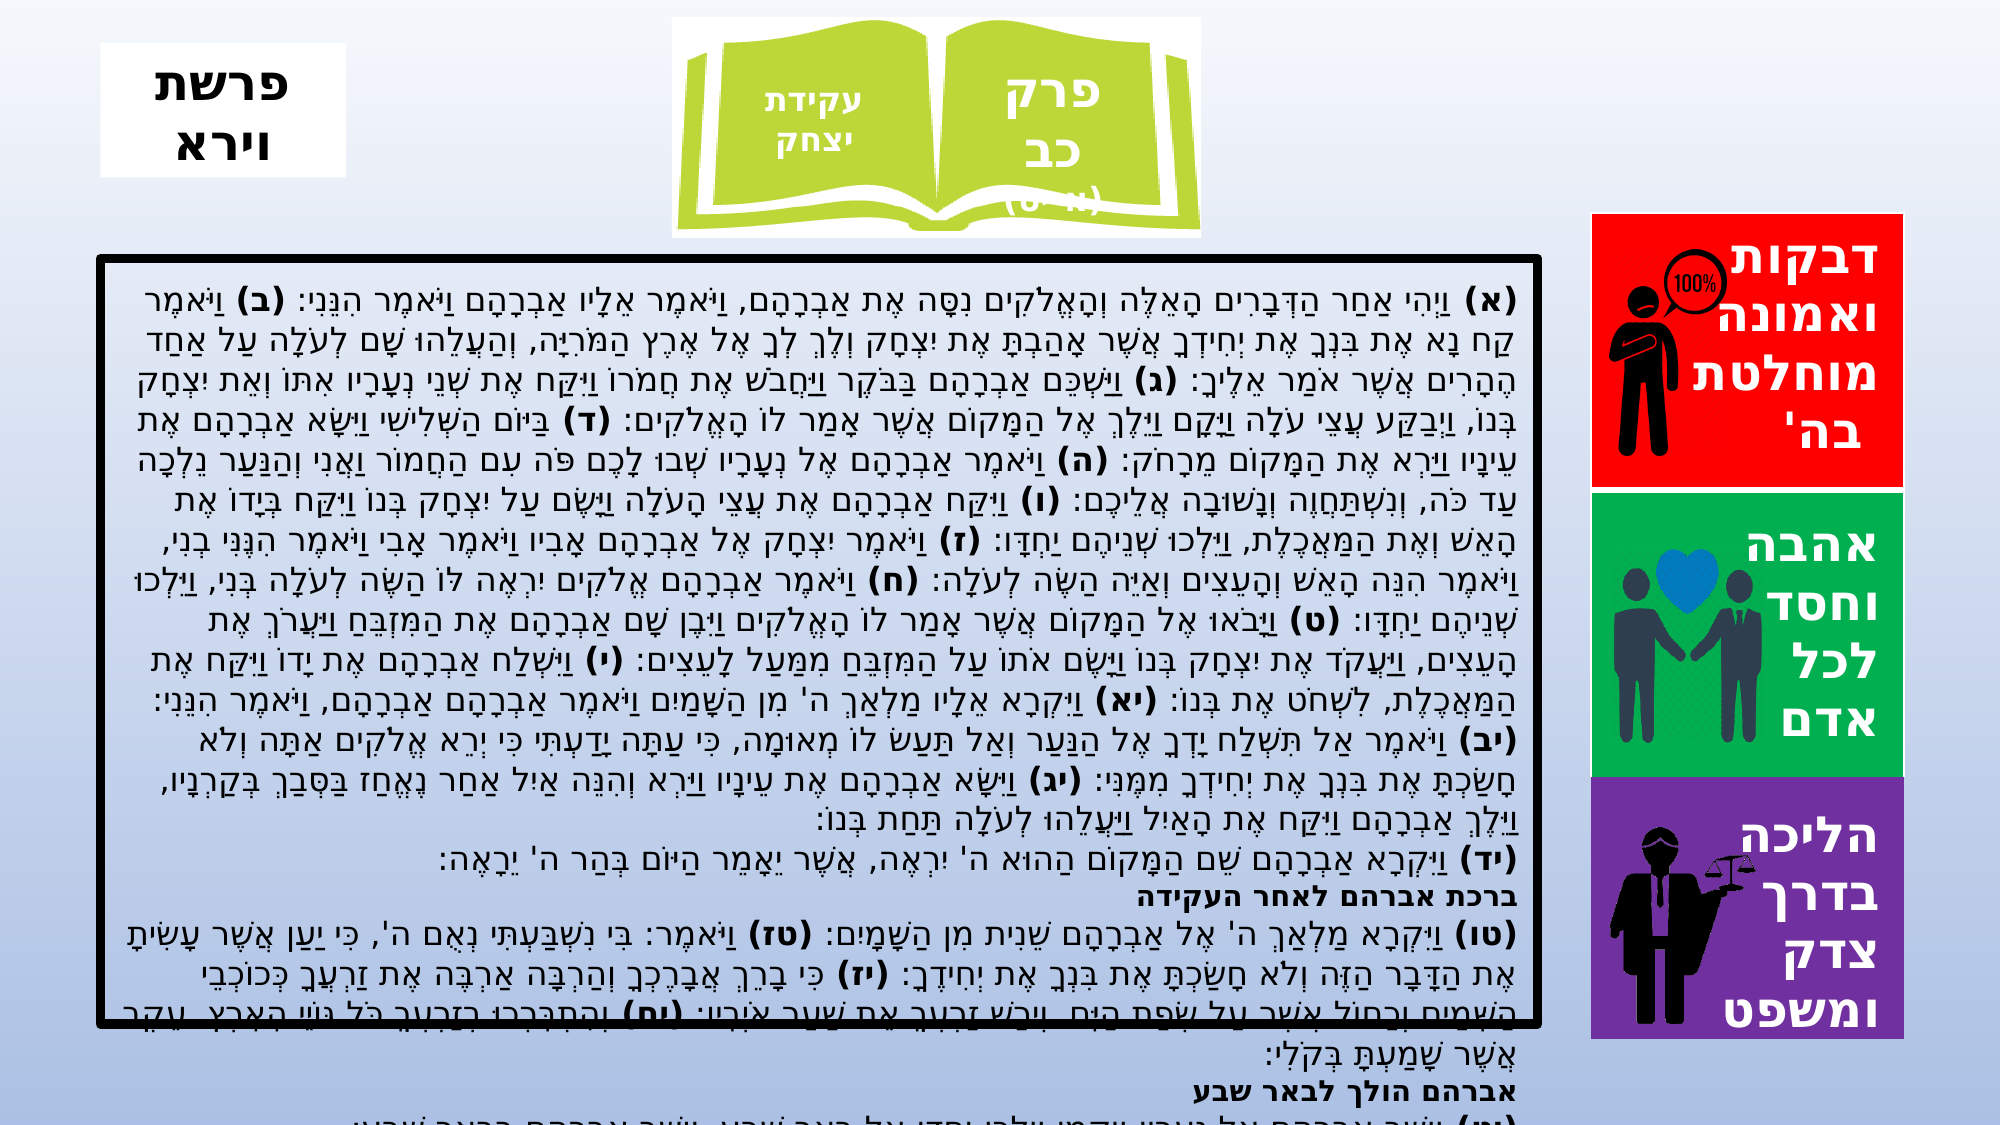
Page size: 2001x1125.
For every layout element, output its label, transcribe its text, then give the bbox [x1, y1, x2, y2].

table_cell הליכה בדרך צדק ומשפט [1591, 777, 1904, 1039]
picture [1609, 249, 1727, 456]
text_box [100, 258, 1538, 1024]
table_header דבקות ואמונה מוחלטת בה' [1592, 214, 1903, 487]
picture [1609, 827, 1756, 1024]
table_cell אהבה וחסד לכל אדם [1592, 493, 1903, 777]
text_box (א) וַיְהִי אַחַר הַדְּבָרִים הָאֵלֶּה וְהָאֱלֹקִים נִסָּה אֶת אַבְרָהָם, וַיֹּאמֶר אֵלָיו אַבְרָהָם וַיֹּאמֶר הִנֵּנִי: (ב) וַיֹּאמֶר קַח נָא אֶת בִּנְךָ אֶת יְחִידְךָ אֲשֶׁר אָהַבְתָּ אֶת יִצְחָק וְלֶךְ לְךָ אֶל אֶרֶץ הַמֹּרִיָּה, וְהַעֲלֵהוּ שָׁם לְעֹלָה עַל אַחַד הֶהָרִים אֲשֶׁר אֹמַר אֵלֶיךָ: (ג) וַיַּשְׁכֵּם אַבְרָהָם בַּבֹּקֶר וַיַּחֲבֹשׁ אֶת חֲמֹרוֹ וַיִּקַּח אֶת שְׁנֵי נְעָרָיו אִתּוֹ וְאֵת יִצְחָק בְּנוֹ, וַיְבַקַּע עֲצֵי עֹלָה וַיָּקָם וַיֵּלֶךְ אֶל הַמָּקוֹם אֲשֶׁר אָמַר לוֹ הָאֱלֹקִים: (ד) בַּיּוֹם הַשְּׁלִישִׁי וַיִּשָּׂא אַבְרָהָם אֶת עֵינָיו וַיַּרְא אֶת הַמָּקוֹם מֵרָחֹק: (ה) וַיֹּאמֶר אַבְרָהָם אֶל נְעָרָיו שְׁבוּ לָכֶם פֹּה עִם הַחֲמוֹר וַאֲנִי וְהַנַּעַר נֵלְכָה עַד כֹּה, וְנִשְׁתַּחֲוֶה וְנָשׁוּבָה אֲלֵיכֶם: (ו) וַיִּקַּח אַבְרָהָם אֶת עֲצֵי הָעֹלָה וַיָּשֶׂם עַל יִצְחָק בְּנוֹ וַיִּקַּח בְּיָדוֹ אֶת הָאֵשׁ וְאֶת הַמַּאֲכֶלֶת, וַיֵּלְכוּ שְׁנֵיהֶם יַחְדָּו: (ז) וַיֹּאמֶר יִצְחָק אֶל אַבְרָהָם אָבִיו וַיֹּאמֶר אָבִי וַיֹּאמֶר הִנֶּנִּי בְנִי, וַיֹּאמֶר הִנֵּה הָאֵשׁ וְהָעֵצִים וְאַיֵּה הַשֶּׂה לְעֹלָה: (ח) וַיֹּאמֶר אַבְרָהָם אֱלֹקִים יִרְאֶה לּוֹ הַשֶּׂה לְעֹלָה בְּנִי, וַיֵּלְכוּ שְׁנֵיהֶם יַחְדָּו: (ט) וַיָּבֹאוּ אֶל הַמָּקוֹם אֲשֶׁר אָמַר לוֹ הָאֱלֹקִים וַיִּבֶן שָׁם אַבְרָהָם אֶת הַמִּזְבֵּחַ וַיַּעֲרֹךְ אֶת הָעֵצִים, וַיַּעֲקֹד אֶת יִצְחָק בְּנוֹ וַיָּשֶׂם אֹתוֹ עַל הַמִּזְבֵּחַ מִמַּעַל לָעֵצִים: (י) וַיִּשְׁלַח אַבְרָהָם אֶת יָדוֹ וַיִּקַּח אֶת הַמַּאֲכֶלֶת, לִשְׁחֹט אֶת בְּנוֹ: (יא) וַיִּקְרָא אֵלָיו מַלְאַךְ ה' מִן הַשָּׁמַיִם וַיֹּאמֶר אַבְרָהָם אַבְרָהָם, וַיֹּאמֶר הִנֵּנִי: (יב) וַיֹּאמֶר אַל תִּשְׁלַח יָדְךָ אֶל הַנַּעַר וְאַל תַּעַשׂ לוֹ מְאוּמָה, כִּי עַתָּה יָדַעְתִּי כִּי יְרֵא אֱלֹקִים אַתָּה וְלֹא חָשַׂכְתָּ אֶת בִּנְךָ אֶת יְחִידְךָ מִמֶּנִּי: (יג) וַיִּשָּׂא אַבְרָהָם אֶת עֵינָיו וַיַּרְא וְהִנֵּה אַיִל אַחַר נֶאֱחַז בַּסְּבַךְ בְּקַרְנָיו, וַיֵּלֶךְ אַבְרָהָם וַיִּקַּח אֶת הָאַיִל וַיַּעֲלֵהוּ לְעֹלָה תַּחַת בְּנוֹ: (יד) וַיִּקְרָא אַבְרָהָם שֵׁם הַמָּקוֹם הַהוּא ה' יִרְאֶה, אֲשֶׁר יֵאָמֵר הַיּוֹם בְּהַר ה' יֵרָאֶה: ברכת אברהם לאחר העקידה (טו) וַיִּקְרָא מַלְאַךְ ה' אֶל אַבְרָהָם שֵׁנִית מִן הַשָּׁמָיִם: (טז) וַיֹּאמֶר: בִּי נִשְׁבַּעְתִּי נְאֻם ה', כִּי יַעַן אֲשֶׁר עָשִׂיתָ אֶת הַדָּבָר הַזֶּה וְלֹא חָשַׂכְתָּ אֶת בִּנְךָ אֶת יְחִידֶךָ: (יז) כִּי בָרֵךְ אֲבָרֶכְךָ וְהַרְבָּה אַרְבֶּה אֶת זַרְעֲךָ כְּכוֹכְבֵי הַשָּׁמַיִם וְכַחוֹל אֲשֶׁר עַל שְׂפַת הַיָּם, וְיִרַשׁ זַרְעֲךָ אֵת שַׁעַר אֹיְבָיו: (יח) וְהִתְבָּרְכוּ בְזַרְעֲךָ כֹּל גּוֹיֵי הָאָרֶץ, עֵקֶב אֲשֶׁר שָׁמַעְתָּ בְּקֹלִי: אברהם הולך לבאר שבע (יט) וַיָּשָׁב אַבְרָהָם אֶל נְעָרָיו וַיָּקֻמוּ וַיֵּלְכוּ יַחְדָּו אֶל בְּאֵר שָׁבַע, וַיֵּשֶׁב אַבְרָהָם בִּבְאֵר שָׁבַע: [95, 271, 1534, 1125]
picture [1607, 547, 1768, 744]
picture [671, 17, 1202, 238]
text_box פרשת וירא [100, 42, 347, 178]
